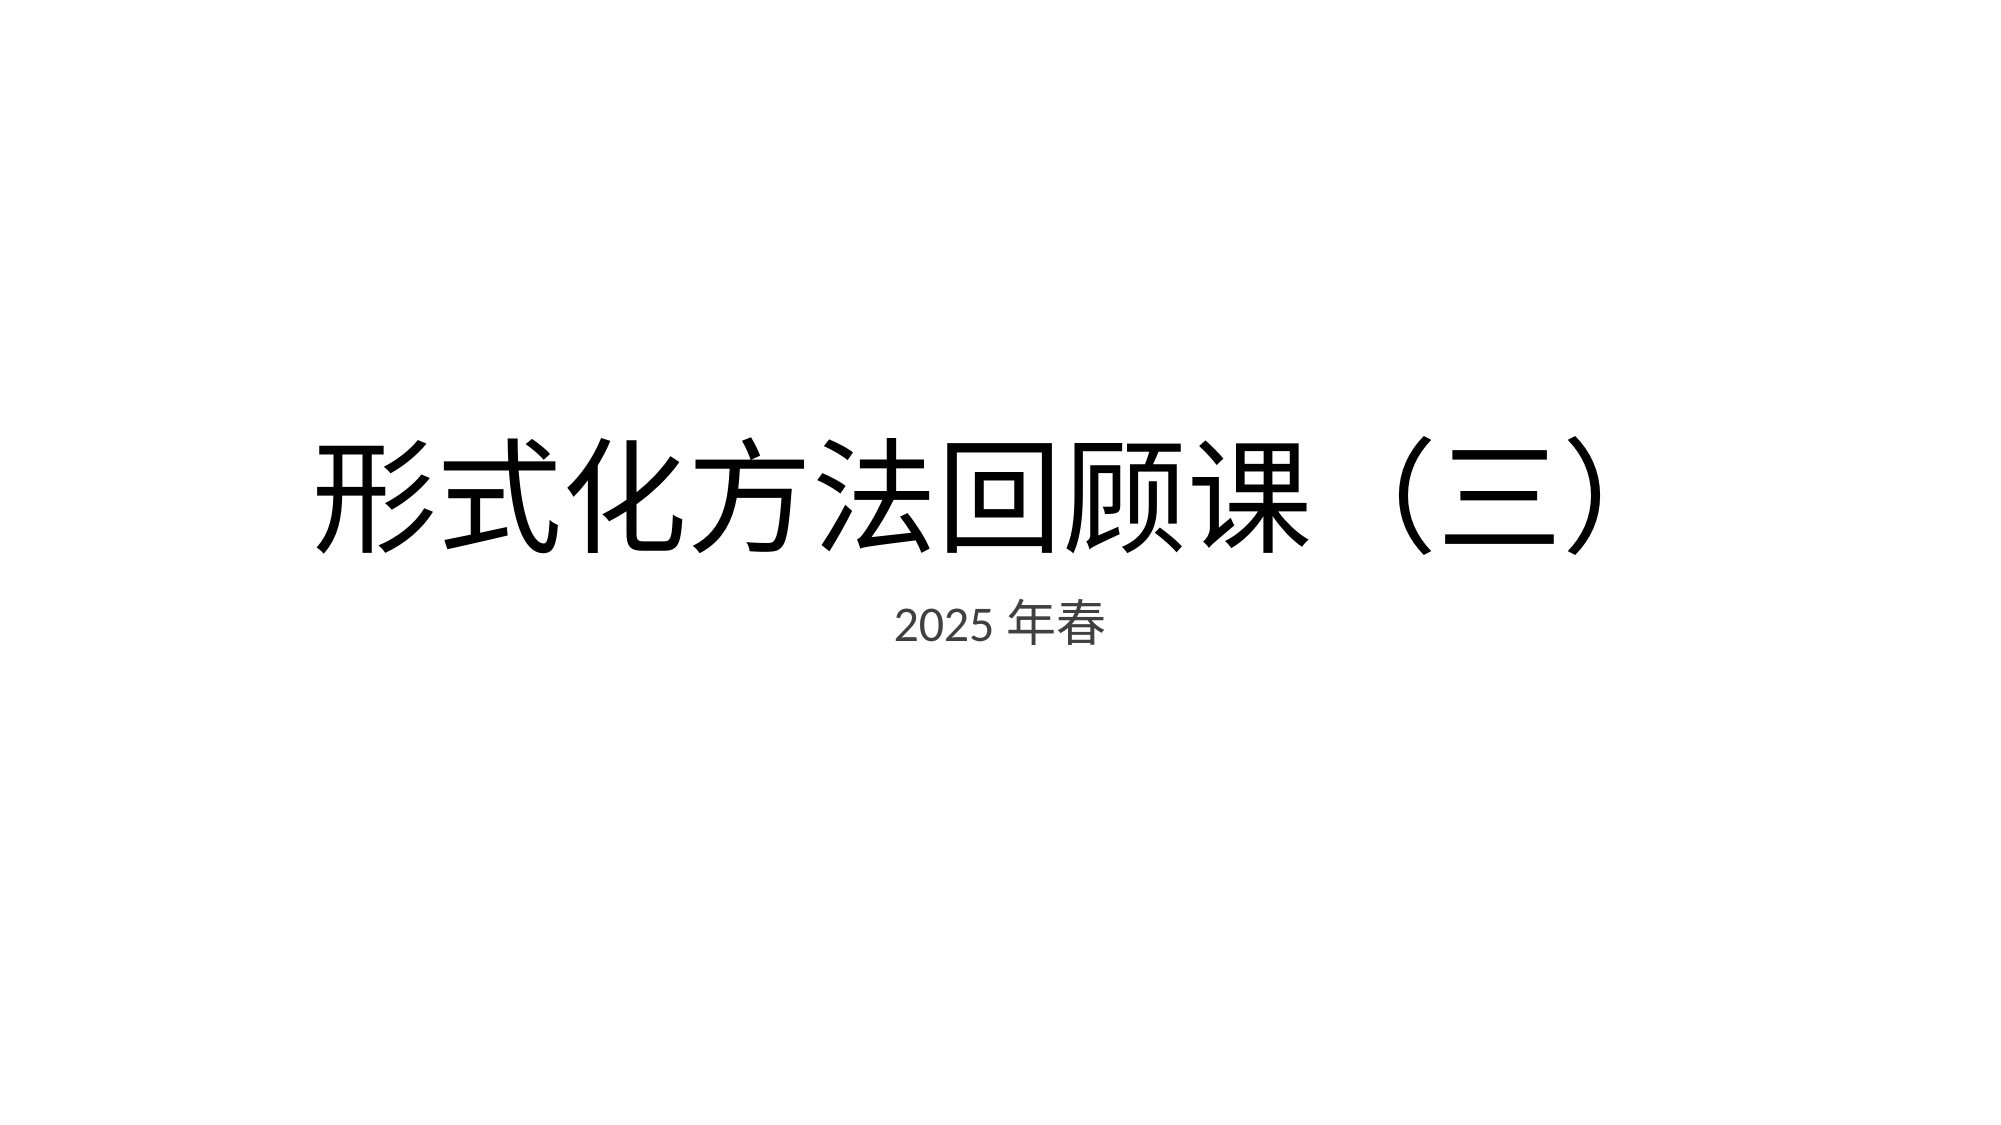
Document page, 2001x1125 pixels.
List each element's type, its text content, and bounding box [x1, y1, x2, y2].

subtitle 2025年春 [249, 590, 1750, 863]
title 形式化方法回顾课（三） [249, 217, 1750, 576]
